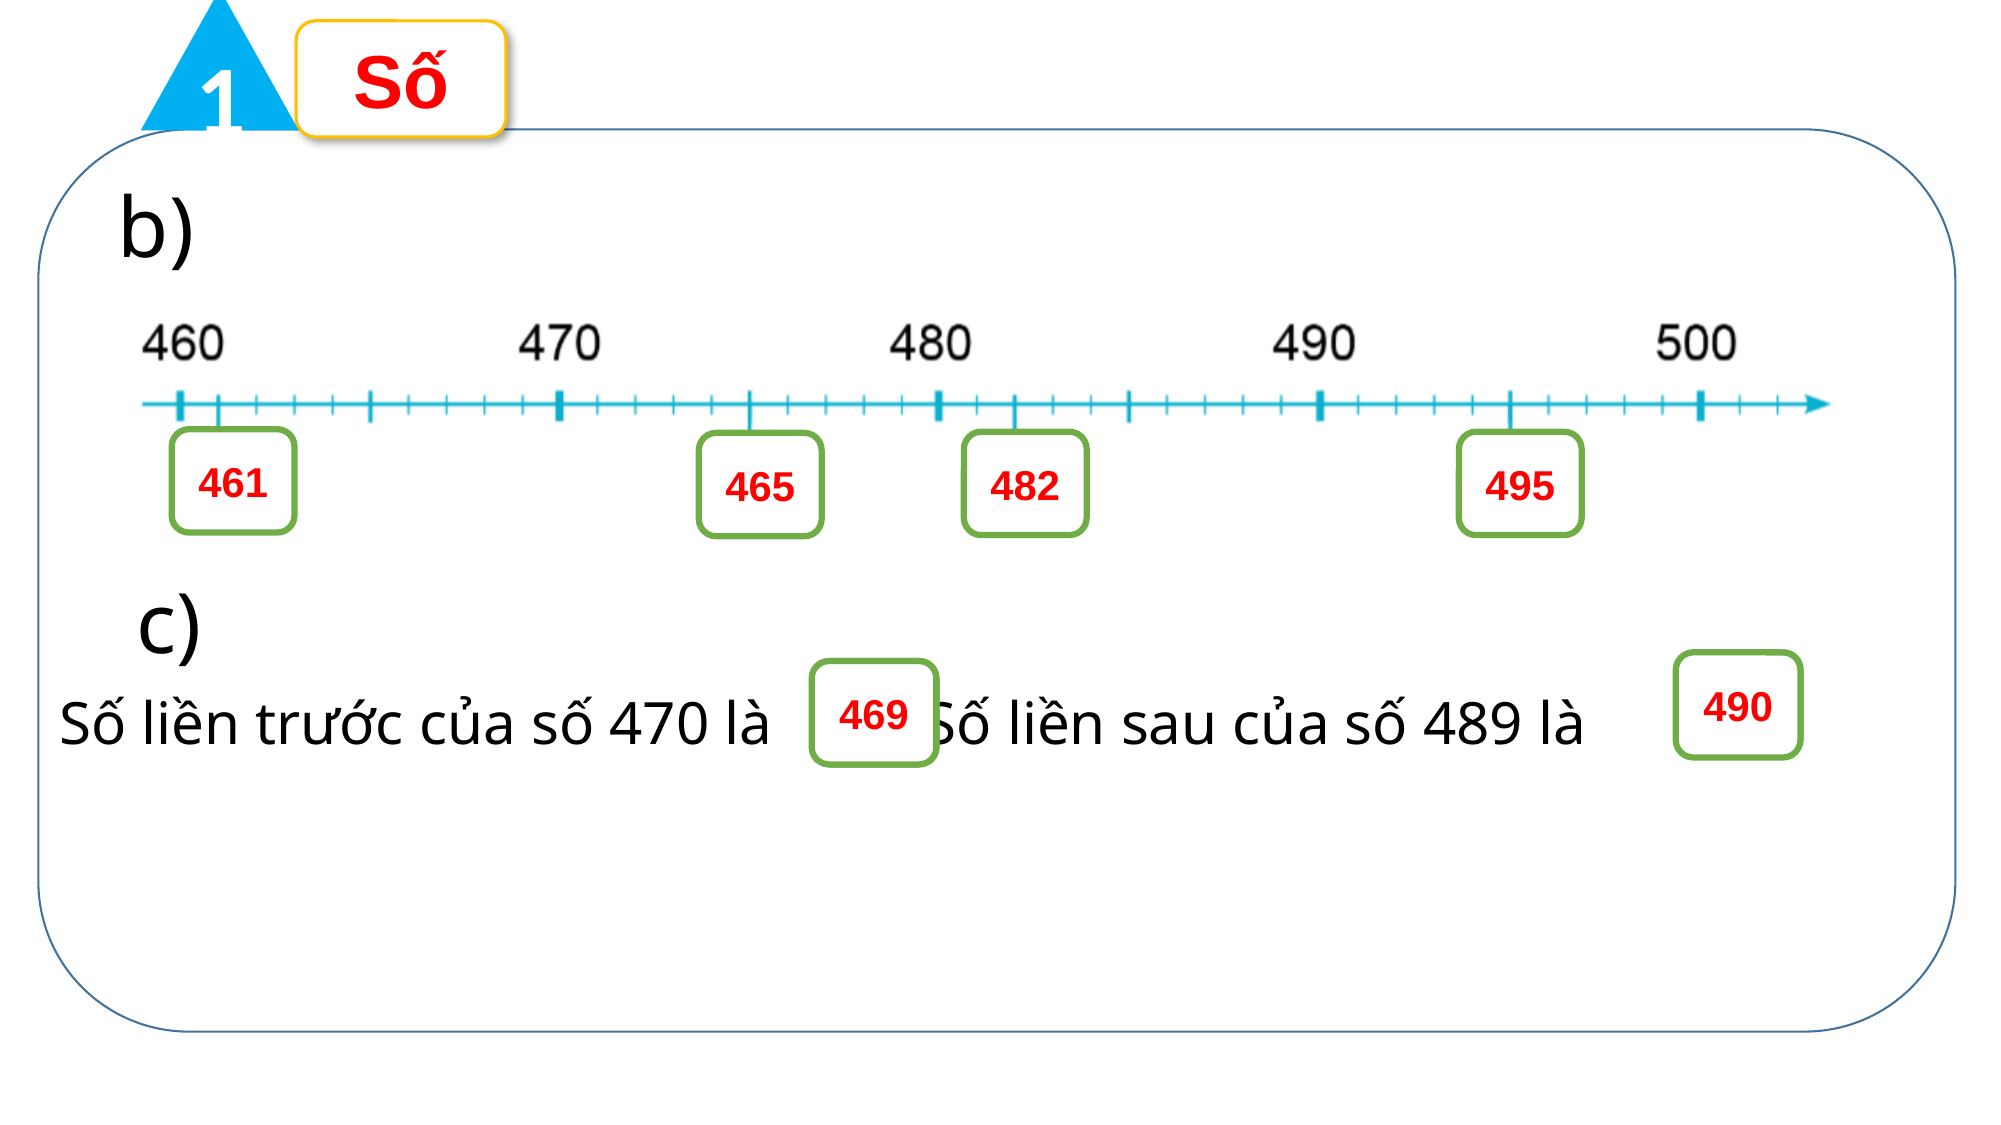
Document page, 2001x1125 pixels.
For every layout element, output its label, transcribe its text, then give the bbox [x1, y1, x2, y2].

text_box [37, 128, 1957, 1033]
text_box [44, 652, 1852, 765]
text_box 1 [140, 0, 299, 131]
text_box Số [296, 20, 507, 138]
text_box b) [103, 167, 245, 282]
picture [121, 308, 1852, 543]
text_box c) [121, 562, 264, 652]
